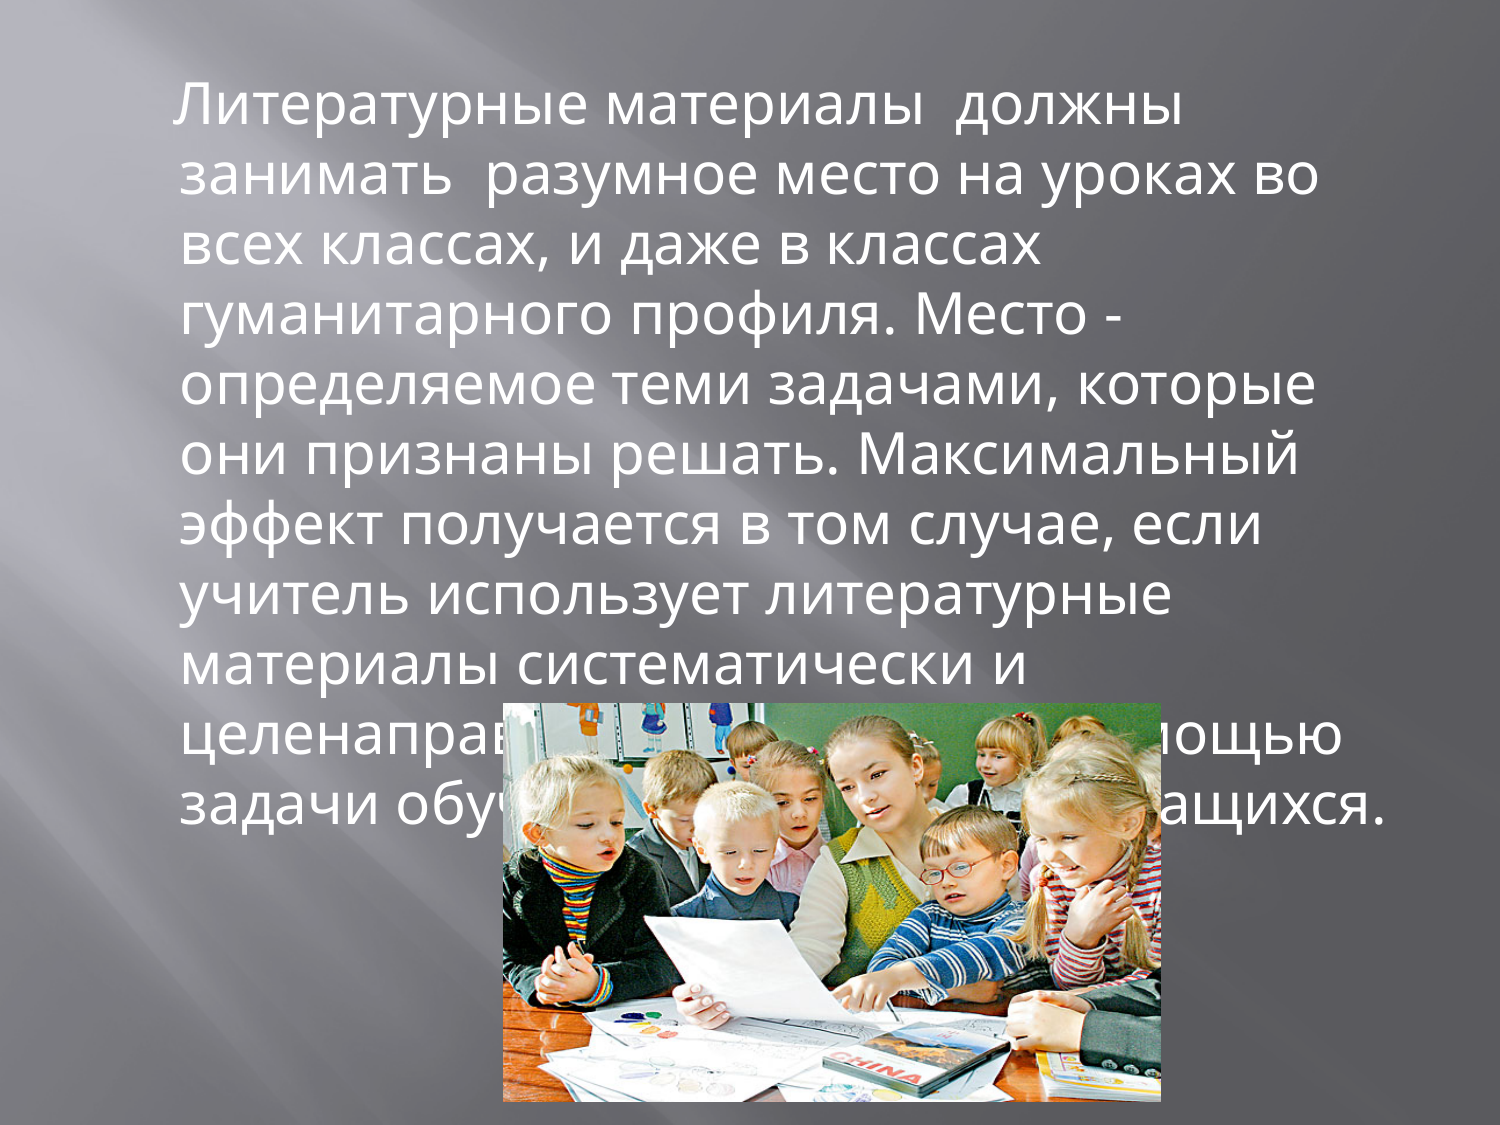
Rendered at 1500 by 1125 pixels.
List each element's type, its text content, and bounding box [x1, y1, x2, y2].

list Литературные материалы должны занимать разумное место на уроках во всех классах, и даже в классах гуманитарного профиля. Место - определяемое теми задачами, которые они признаны решать. Максимальный эффект получается в том случае, если учитель использует литературные материалы систематически и целенаправленно, решая с их помощью задачи обучения и воспитания учащихся. [75, 58, 1425, 844]
picture [503, 702, 1161, 1102]
